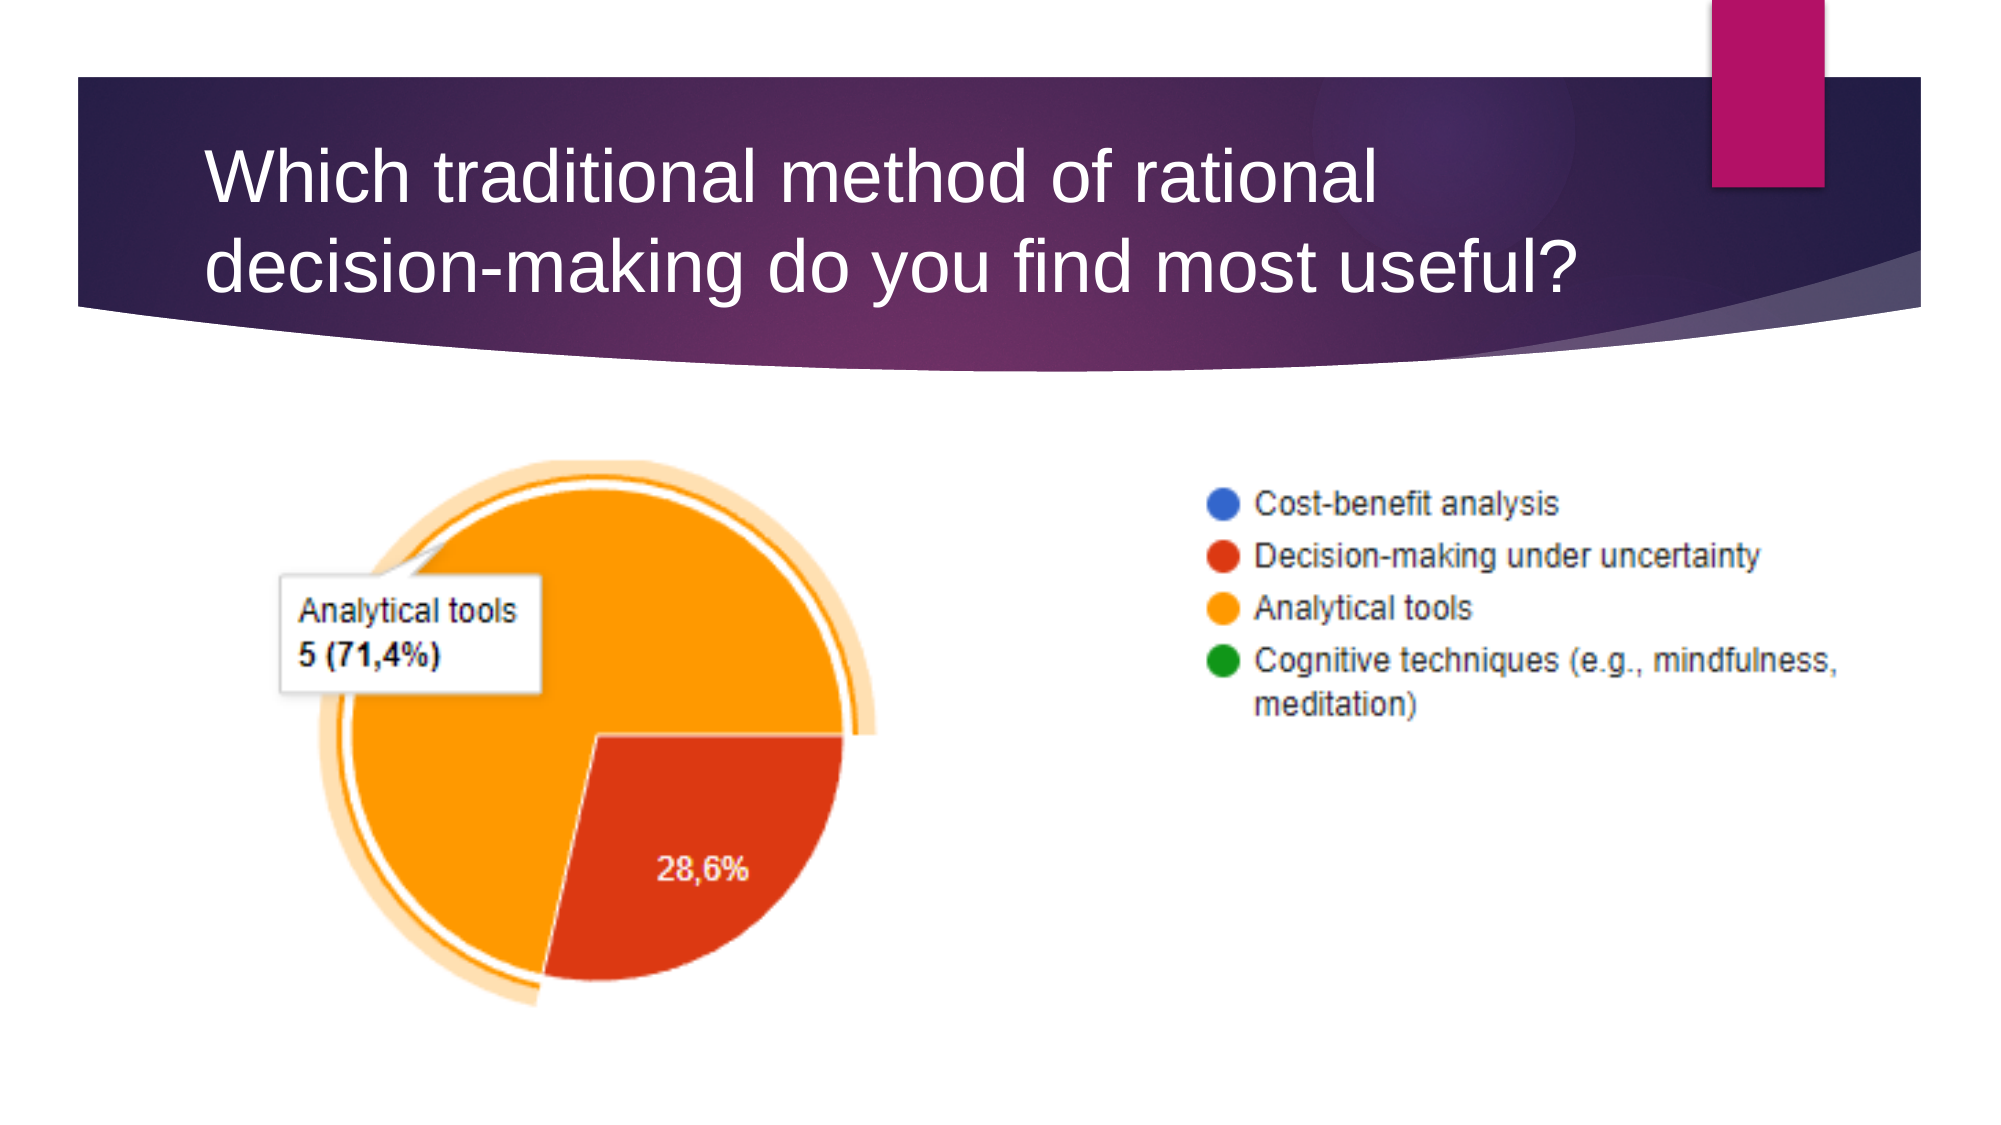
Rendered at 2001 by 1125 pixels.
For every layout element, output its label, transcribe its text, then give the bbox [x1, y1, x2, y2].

picture [189, 409, 1919, 1038]
title Which traditional method of rational decision-making do you find most useful? [189, 159, 1627, 276]
